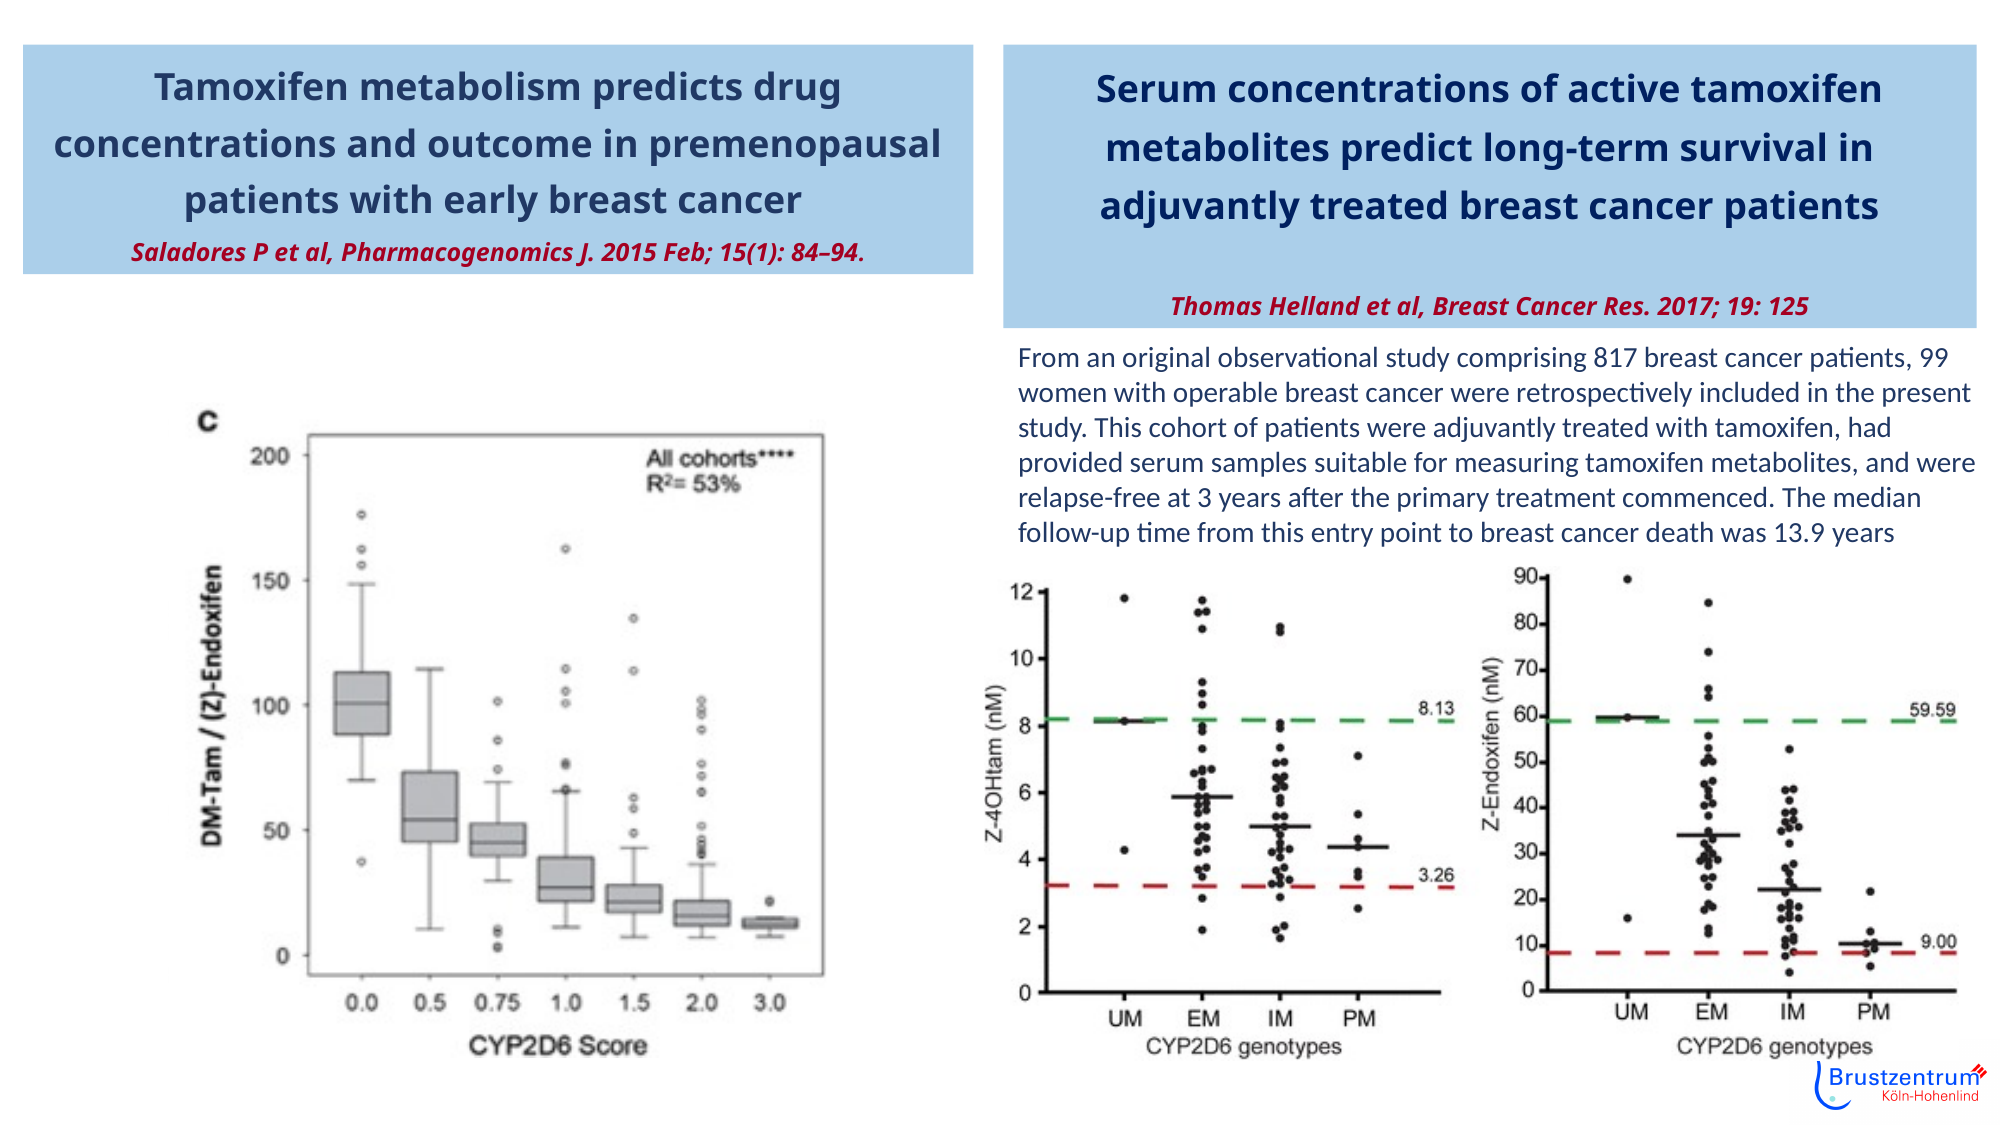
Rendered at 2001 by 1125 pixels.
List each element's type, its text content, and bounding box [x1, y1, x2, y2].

picture [984, 566, 2000, 1125]
text_box From an original observational study comprising 817 breast cancer patients, 99 women with operable breast cancer were retrospectively included in the present study. This cohort of patients were adjuvantly treated with tamoxifen, had provided serum samples suitable for measuring tamoxifen metabolites, and were relapse-free at 3 years after the primary treatment commenced. The median follow-up time from this entry point to breast cancer death was 13.9 years [1003, 331, 2000, 556]
picture [168, 402, 827, 1058]
text_box Tamoxifen metabolism predicts drug concentrations and outcome in premenopausal patients with early breast cancer Saladores P et al, Pharmacogenomics J. 2015 Feb; 15(1): 84–94. [23, 44, 974, 275]
text_box Serum concentrations of active tamoxifen metabolites predict long-term survival in adjuvantly treated breast cancer patients Thomas Helland et al, Breast Cancer Res. 2017; 19: 125 [1003, 44, 1977, 329]
